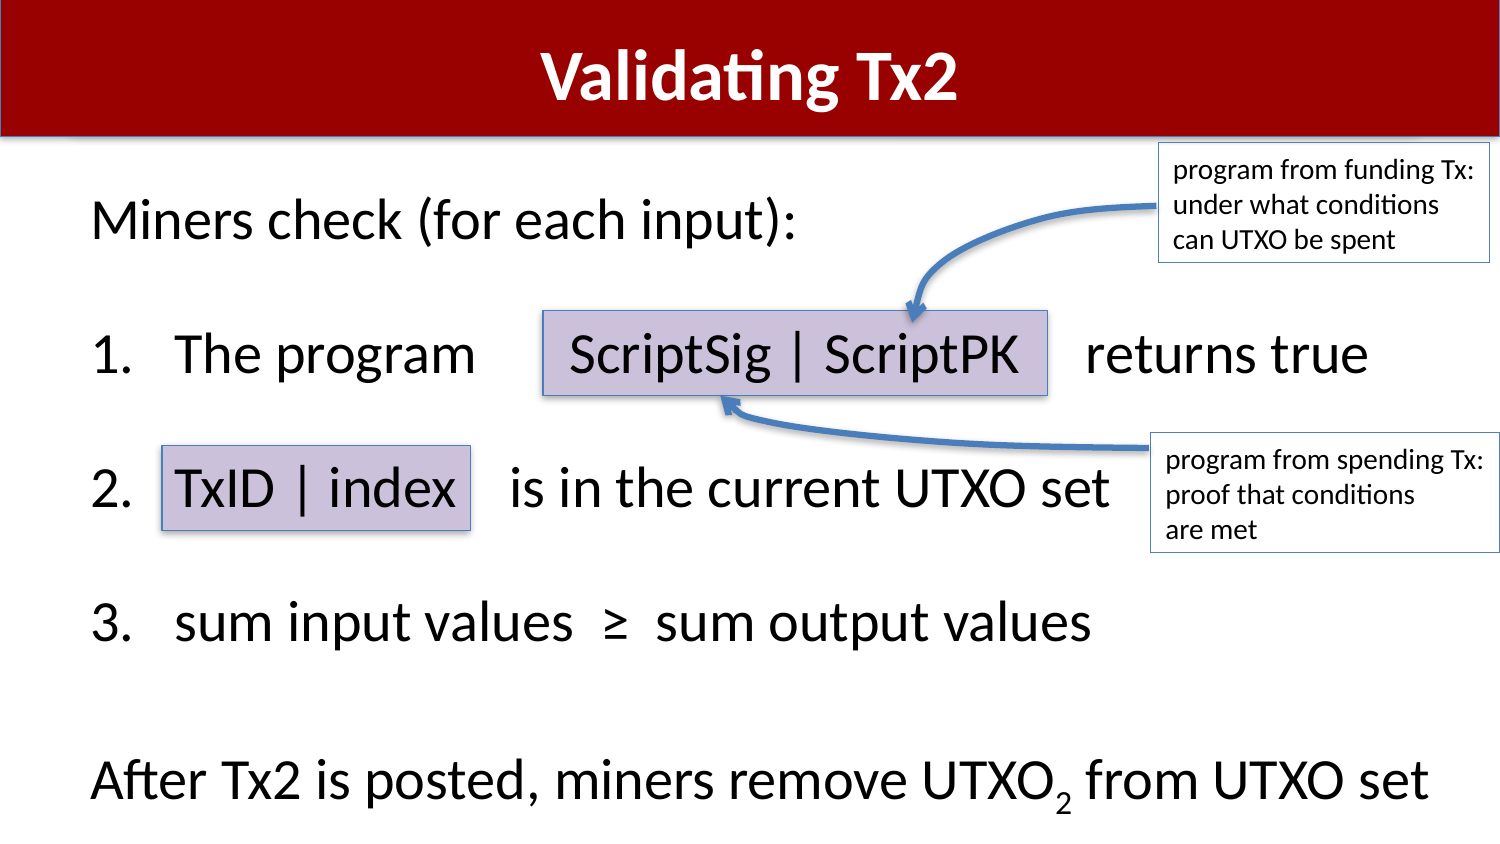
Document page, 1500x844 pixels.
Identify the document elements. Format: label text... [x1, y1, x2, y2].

list Miners check (for each input): The program ScriptSig | ScriptPK returns true TxID | index is in the current UTXO set sum input values ≥ sum output values After Tx2 is posted, miners remove UTXO2 from UTXO set [74, 173, 1477, 844]
text_box program from funding Tx: under what conditions can UTXO be spent [1158, 142, 1490, 263]
title Validating Tx2 [75, 20, 1425, 123]
text_box program from spending Tx: proof that conditions are met [1150, 432, 1500, 553]
text_box [907, 205, 1157, 323]
text_box [720, 395, 1149, 449]
